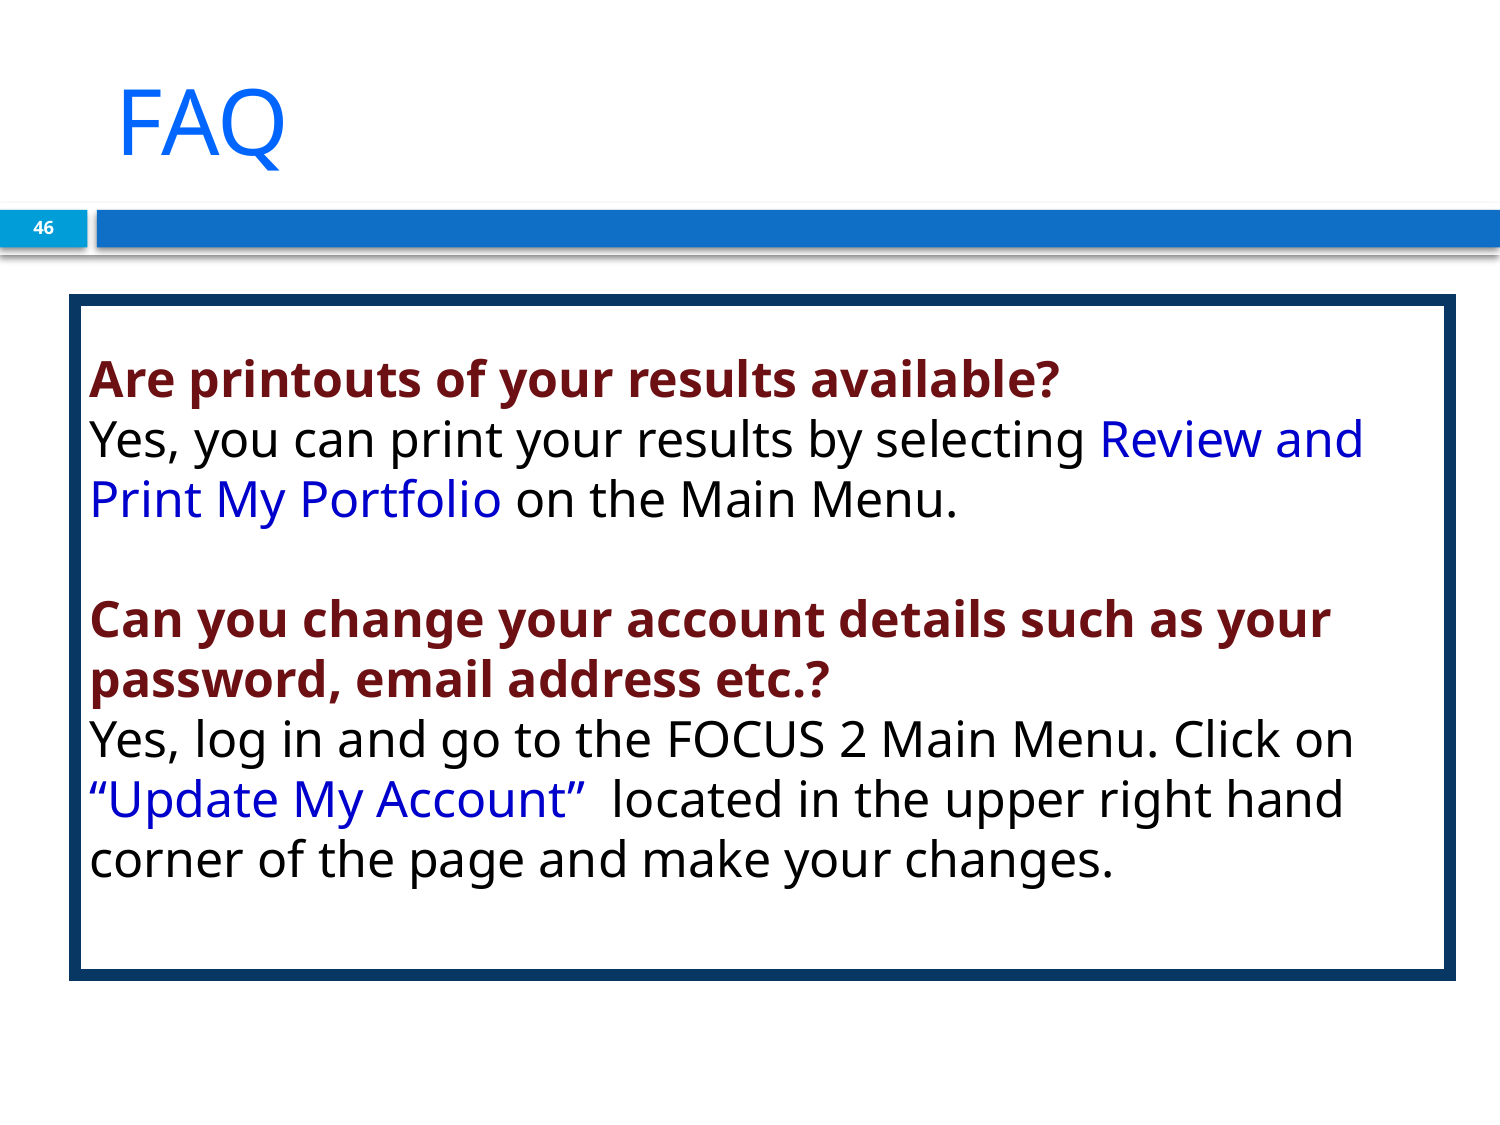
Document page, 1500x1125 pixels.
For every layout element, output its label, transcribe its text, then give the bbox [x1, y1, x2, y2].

text_box Are printouts of your results available? Yes, you can print your results by selecting Review and Print My Portfolio on the Main Menu. Can you change your account details such as your password, email address etc.? Yes, log in and go to the FOCUS 2 Main Menu. Click on “Update My Account” located in the upper right hand corner of the page and make your changes. [75, 299, 1450, 975]
slide_number 46 [0, 208, 88, 249]
title FAQ [100, 37, 1439, 201]
